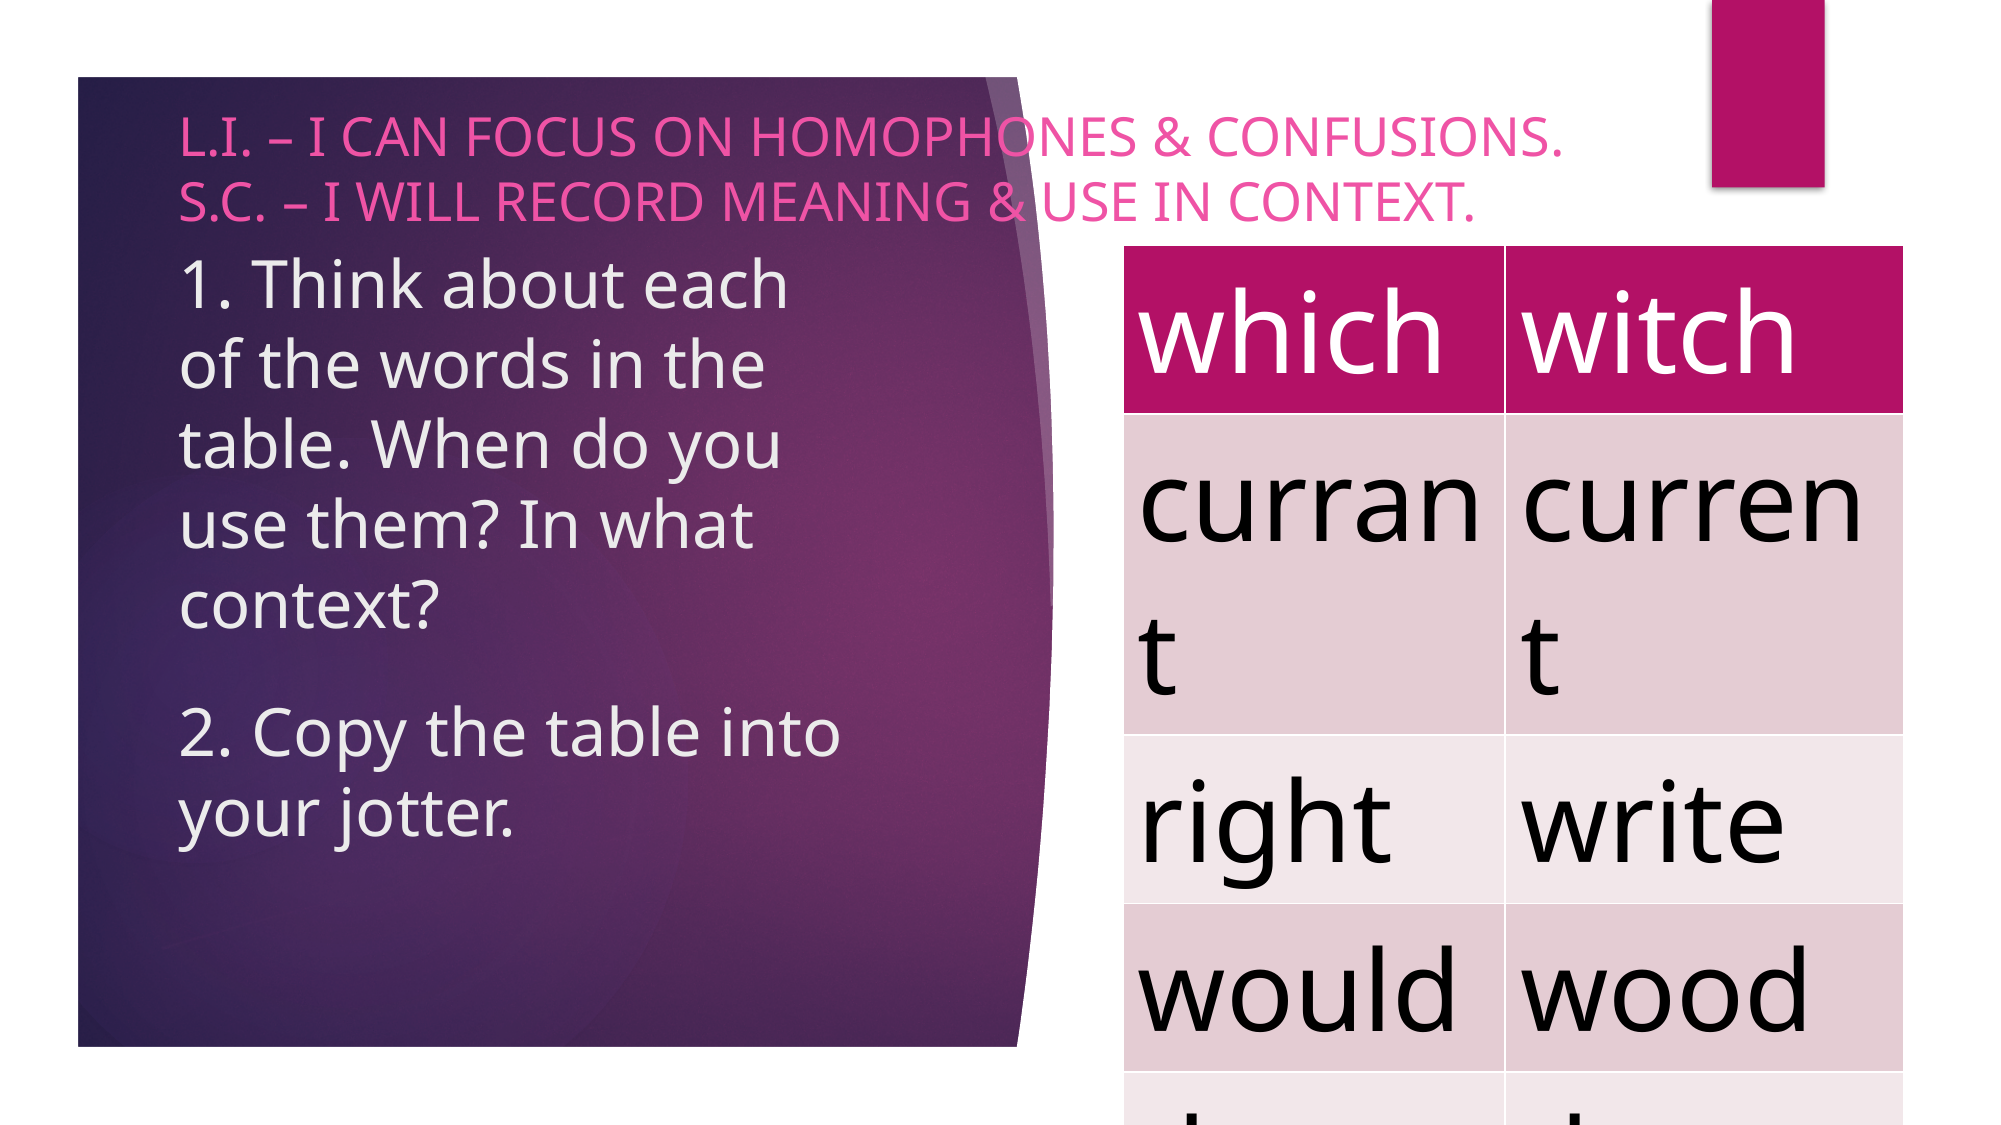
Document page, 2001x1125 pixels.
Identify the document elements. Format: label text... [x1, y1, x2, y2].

table_header which [1124, 246, 1504, 413]
table_cell would [1124, 904, 1504, 1071]
table_cell right [1124, 736, 1504, 903]
text_box 2. Copy the table into your jotter. [163, 582, 877, 958]
table_header witch [1506, 246, 1903, 413]
table_cell write [1506, 736, 1903, 903]
table_cell daze [1506, 1073, 1903, 1125]
table_cell days [1124, 1073, 1504, 1125]
title 1. Think about each of the words in the table. When do you use them? In what context? [163, 254, 878, 630]
table_cell current [1506, 415, 1903, 734]
text_box L.I. – I can focus on homophones & confusions. S.C. – I will record meaning & use in context. [163, 94, 1664, 241]
table_cell currant [1124, 415, 1504, 734]
table_cell wood [1506, 904, 1903, 1071]
